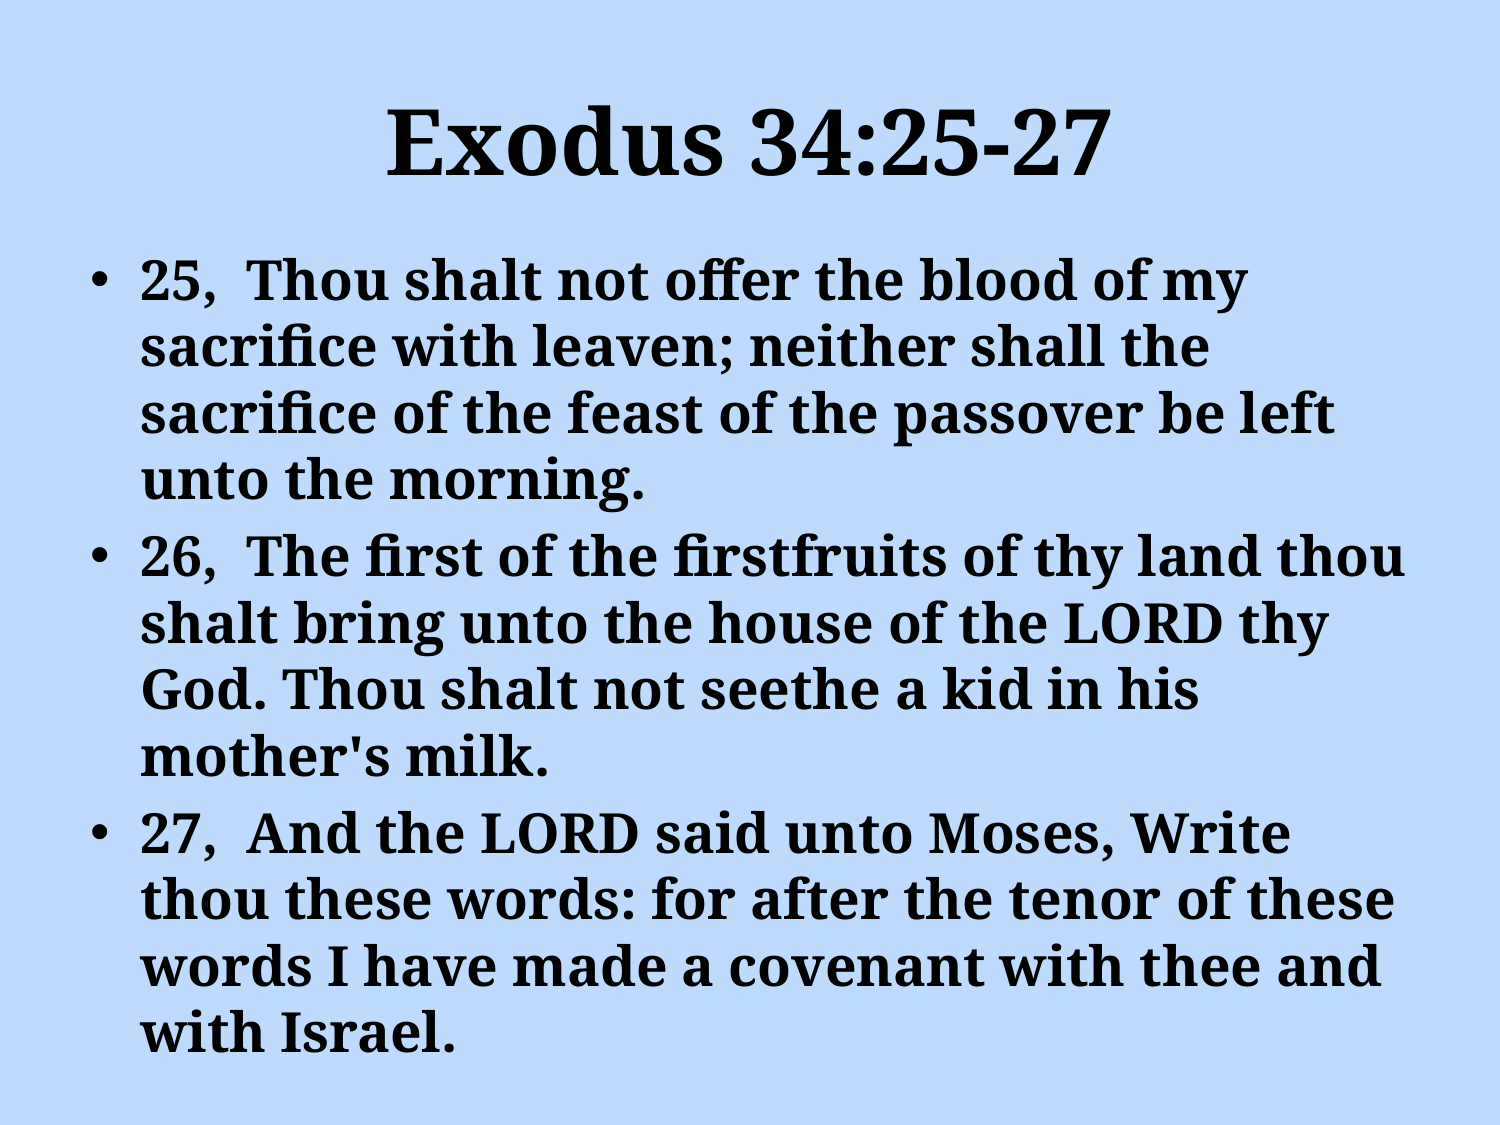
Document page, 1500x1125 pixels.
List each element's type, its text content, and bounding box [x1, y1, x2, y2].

list 25, Thou shalt not offer the blood of my sacrifice with leaven; neither shall the sacrifice of the feast of the passover be left unto the morning. 26, The first of the firstfruits of thy land thou shalt bring unto the house of the LORD thy God. Thou shalt not seethe a kid in his mother's milk. 27, And the LORD said unto Moses, Write thou these words: for after the tenor of these words I have made a covenant with thee and with Israel. [75, 237, 1425, 1075]
title Exodus 34:25-27 [75, 45, 1425, 233]
